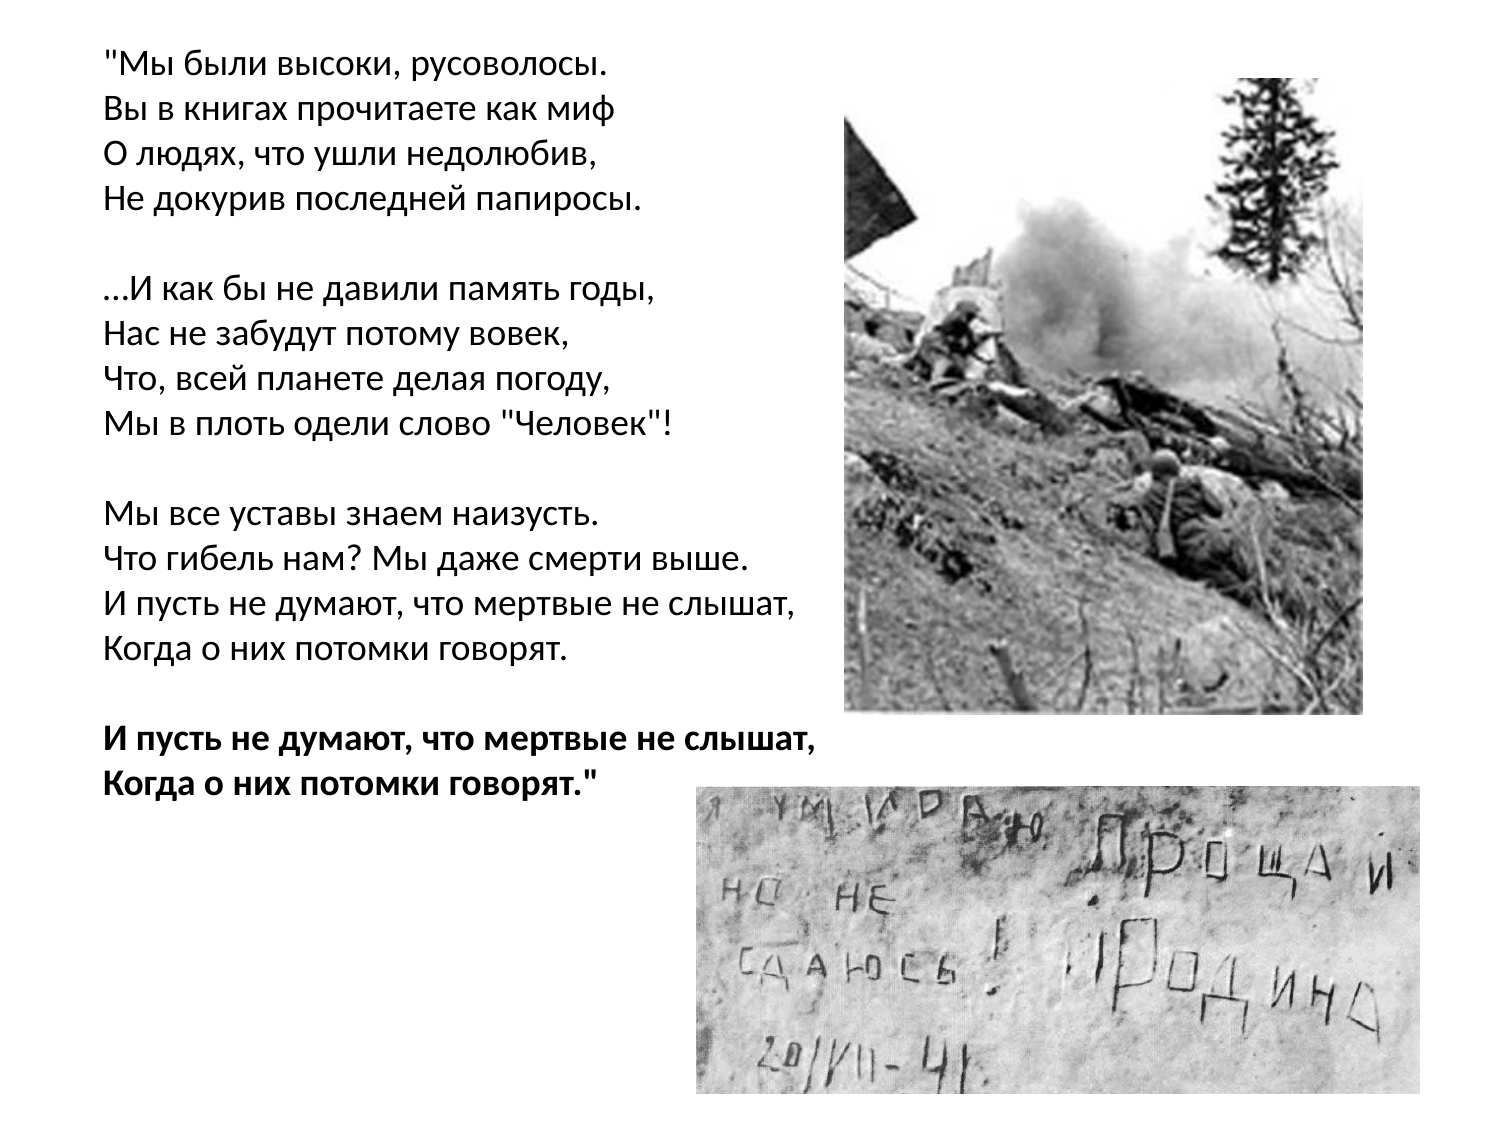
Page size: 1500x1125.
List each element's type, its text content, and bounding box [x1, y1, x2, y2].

text_box "Мы были высоки, русоволосы. Вы в книгах прочитаете как миф О людях, что ушли недолюбив, Не докурив последней папиросы. …И как бы не давили память годы, Нас не забудут потому вовек, Что, всей планете делая погоду, Мы в плоть одели слово "Человек"! Мы все уставы знаем наизусть. Что гибель нам? Мы даже смерти выше. И пусть не думают, что мертвые не слышат, Когда о них потомки говорят. И пусть не думают, что мертвые не слышат, Когда о них потомки говорят." [88, 30, 916, 811]
picture [844, 77, 1363, 715]
picture [696, 786, 1420, 1095]
